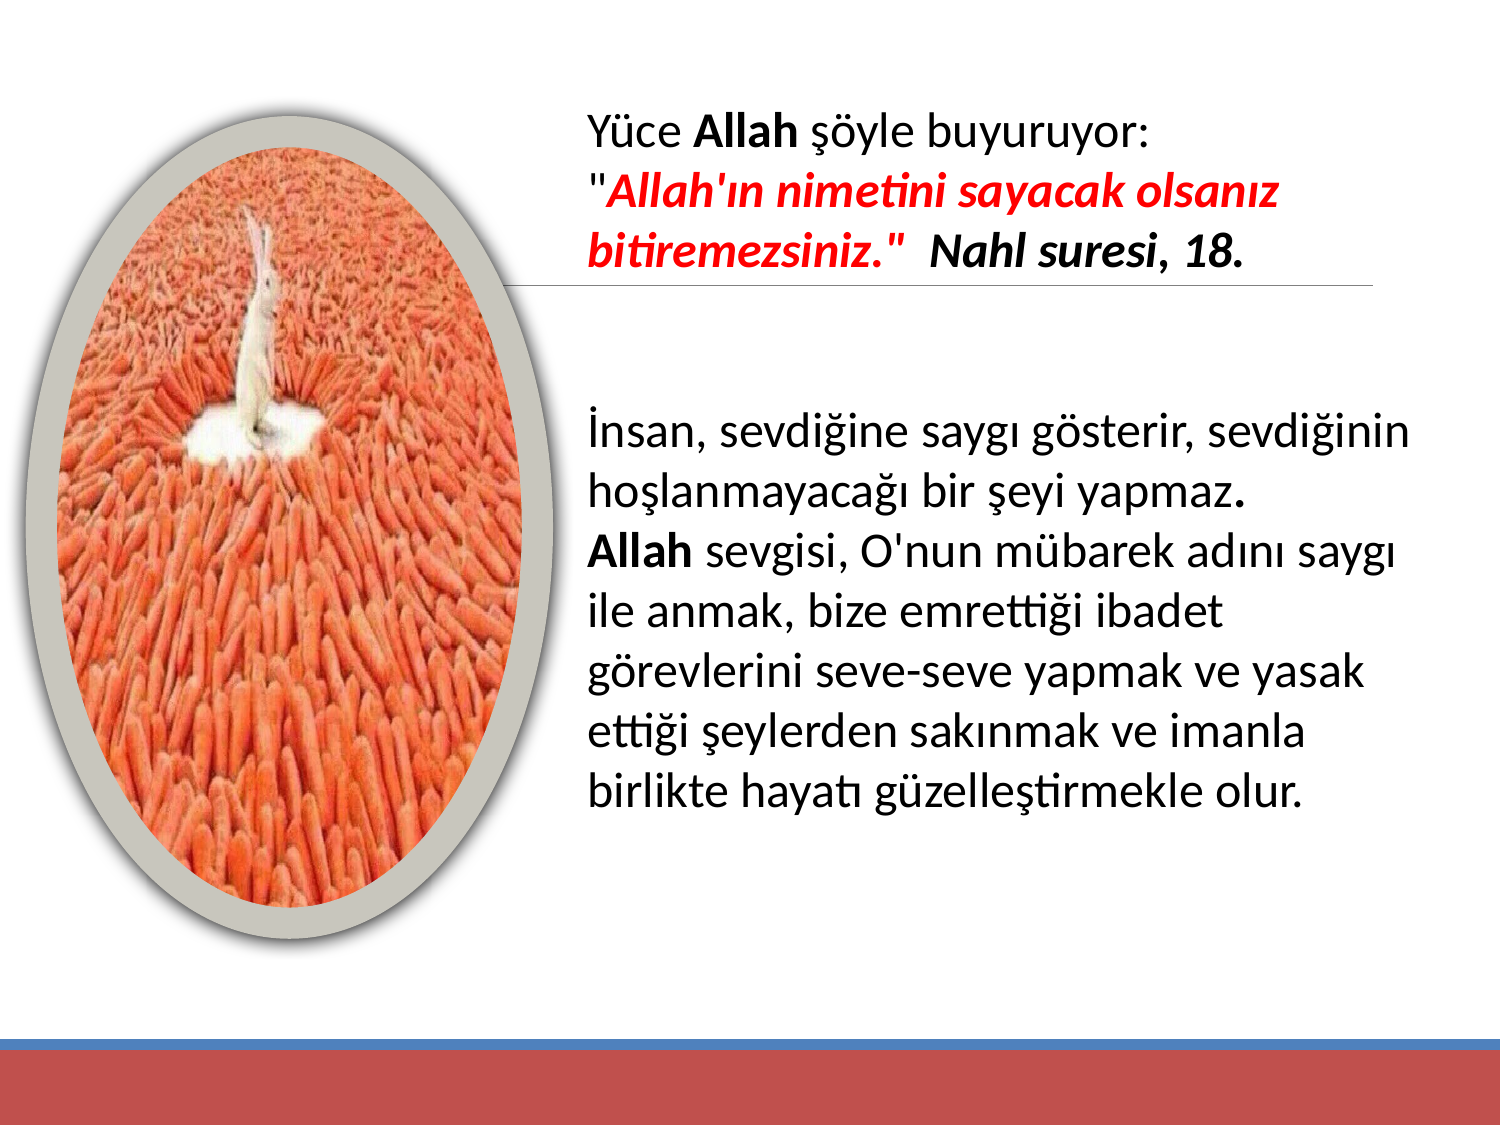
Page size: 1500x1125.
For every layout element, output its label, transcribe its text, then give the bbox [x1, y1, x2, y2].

picture [40, 131, 538, 924]
text_box Yüce Allah şöyle buyuruyor: "Allah'ın nimetini sayacak olsanız bitiremezsiniz." Nahl suresi, 18. İnsan, sevdiğine saygı gösterir, sevdiğinin hoşlanmayacağı bir şeyi yapmaz. Allah sevgisi, O'nun mübarek adını saygı ile anmak, bize emrettiği ibadet görevlerini seve-seve yapmak ve yasak ettiği şeylerden sakınmak ve imanla birlikte hayatı güzelleştirmekle olur. [572, 89, 1459, 870]
